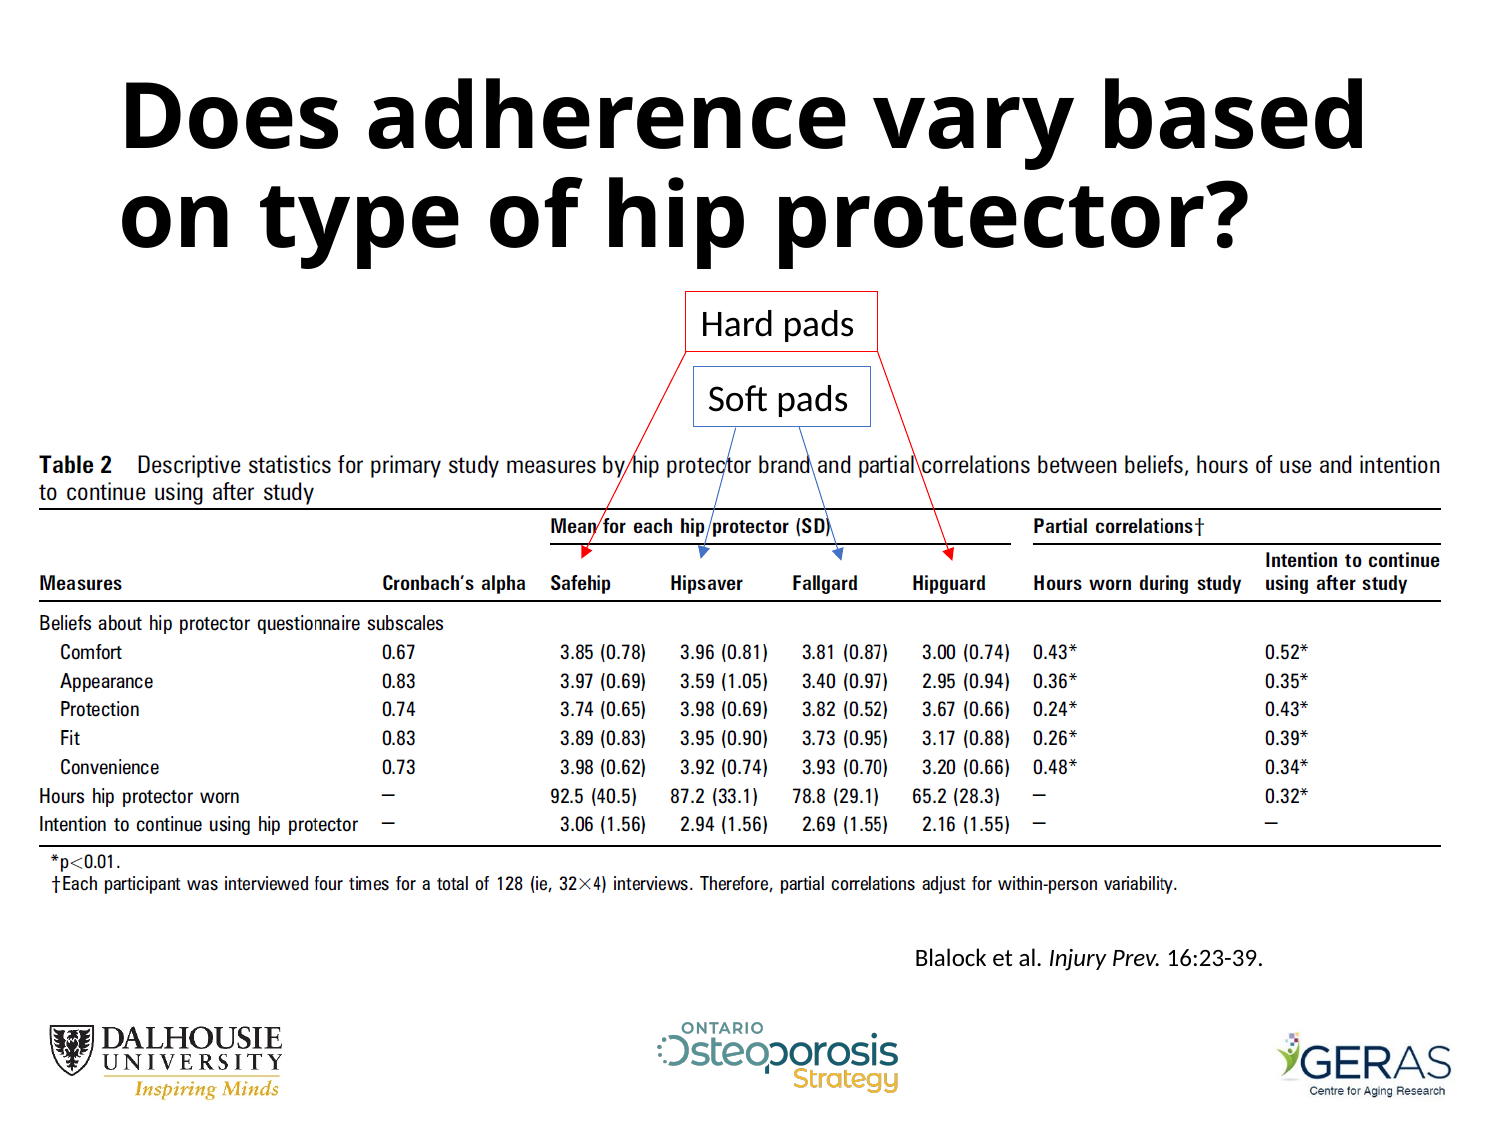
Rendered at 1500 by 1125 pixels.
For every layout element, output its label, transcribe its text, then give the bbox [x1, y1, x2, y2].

text_box Hard pads [685, 291, 878, 352]
picture [36, 1021, 1462, 1125]
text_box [700, 427, 736, 559]
text_box Soft pads [693, 366, 871, 427]
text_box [877, 351, 953, 561]
title Does adherence vary based on type of hip protector? [103, 59, 1397, 278]
text_box Blalock et al. Injury Prev. 16:23-39. [899, 934, 1500, 979]
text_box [799, 427, 842, 561]
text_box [33, 436, 1444, 905]
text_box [581, 351, 686, 559]
